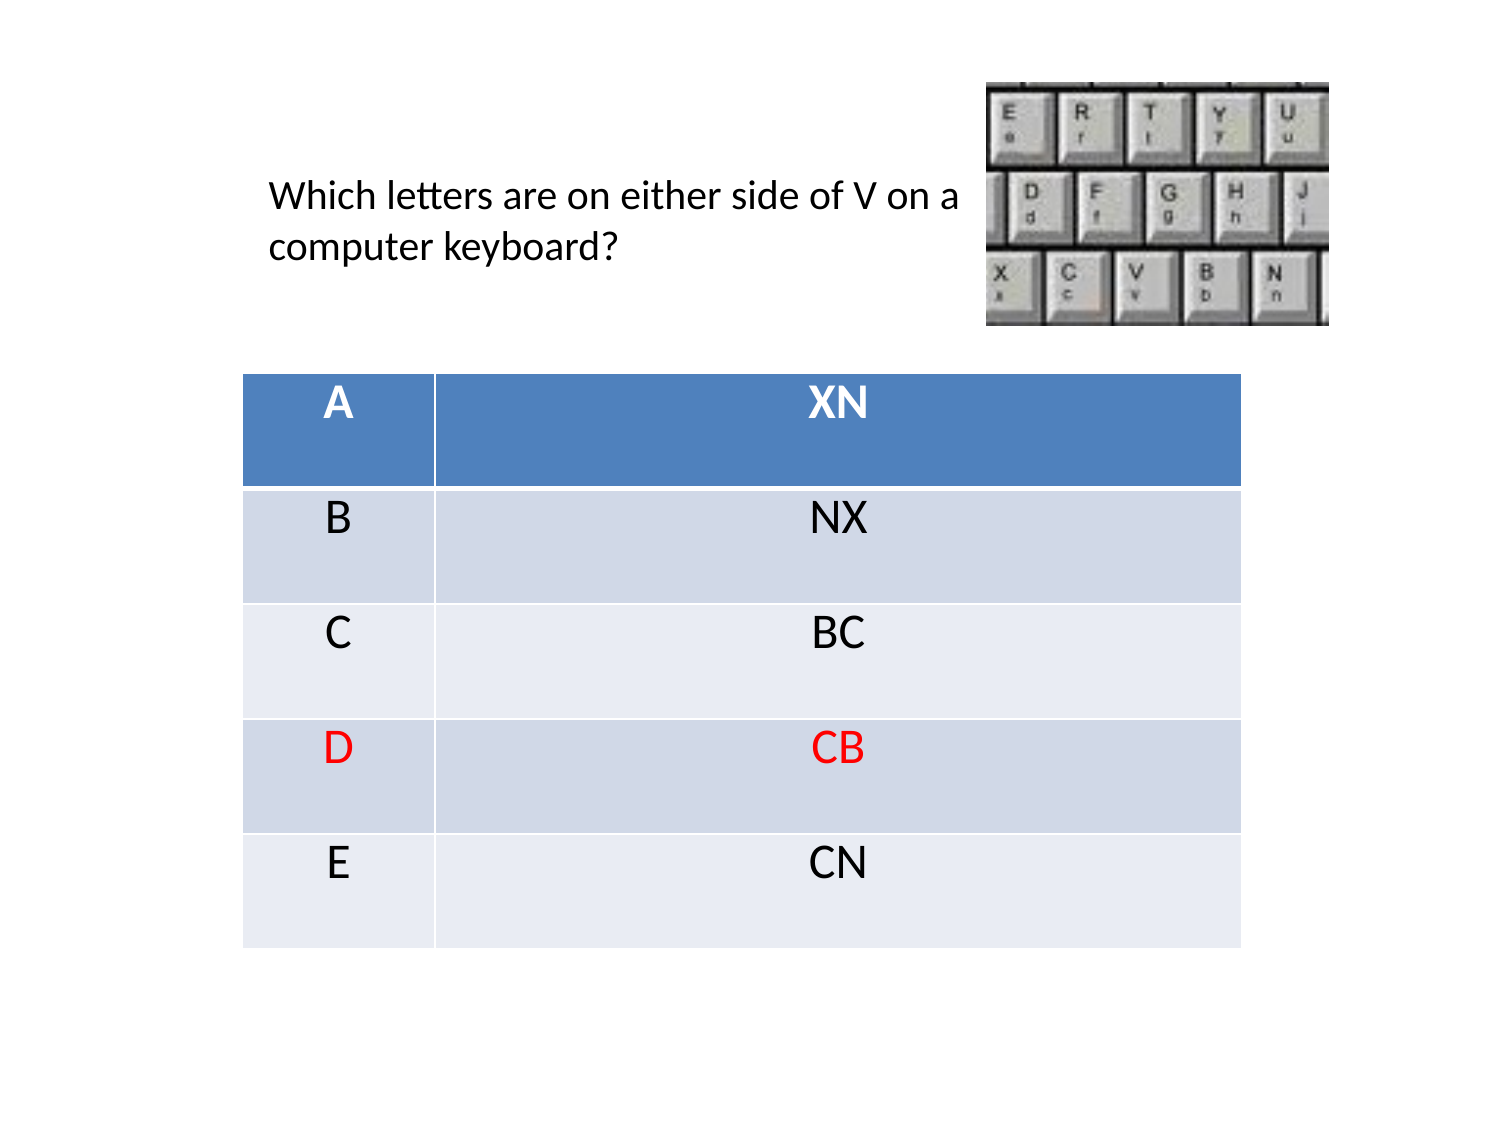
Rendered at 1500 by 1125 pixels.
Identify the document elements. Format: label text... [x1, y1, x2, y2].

table_cell CB [436, 720, 1241, 833]
table_cell E [243, 835, 434, 948]
table_cell NX [436, 491, 1241, 603]
table_cell D [243, 720, 434, 833]
table_cell C [243, 605, 434, 718]
table_header A [243, 374, 434, 486]
table_cell CN [436, 835, 1241, 948]
table_cell BC [436, 605, 1241, 718]
table_header XN [436, 374, 1241, 486]
table_cell B [243, 491, 434, 603]
text_box Which letters are on either side of V on a computer keyboard? [253, 160, 980, 276]
picture [985, 82, 1330, 327]
